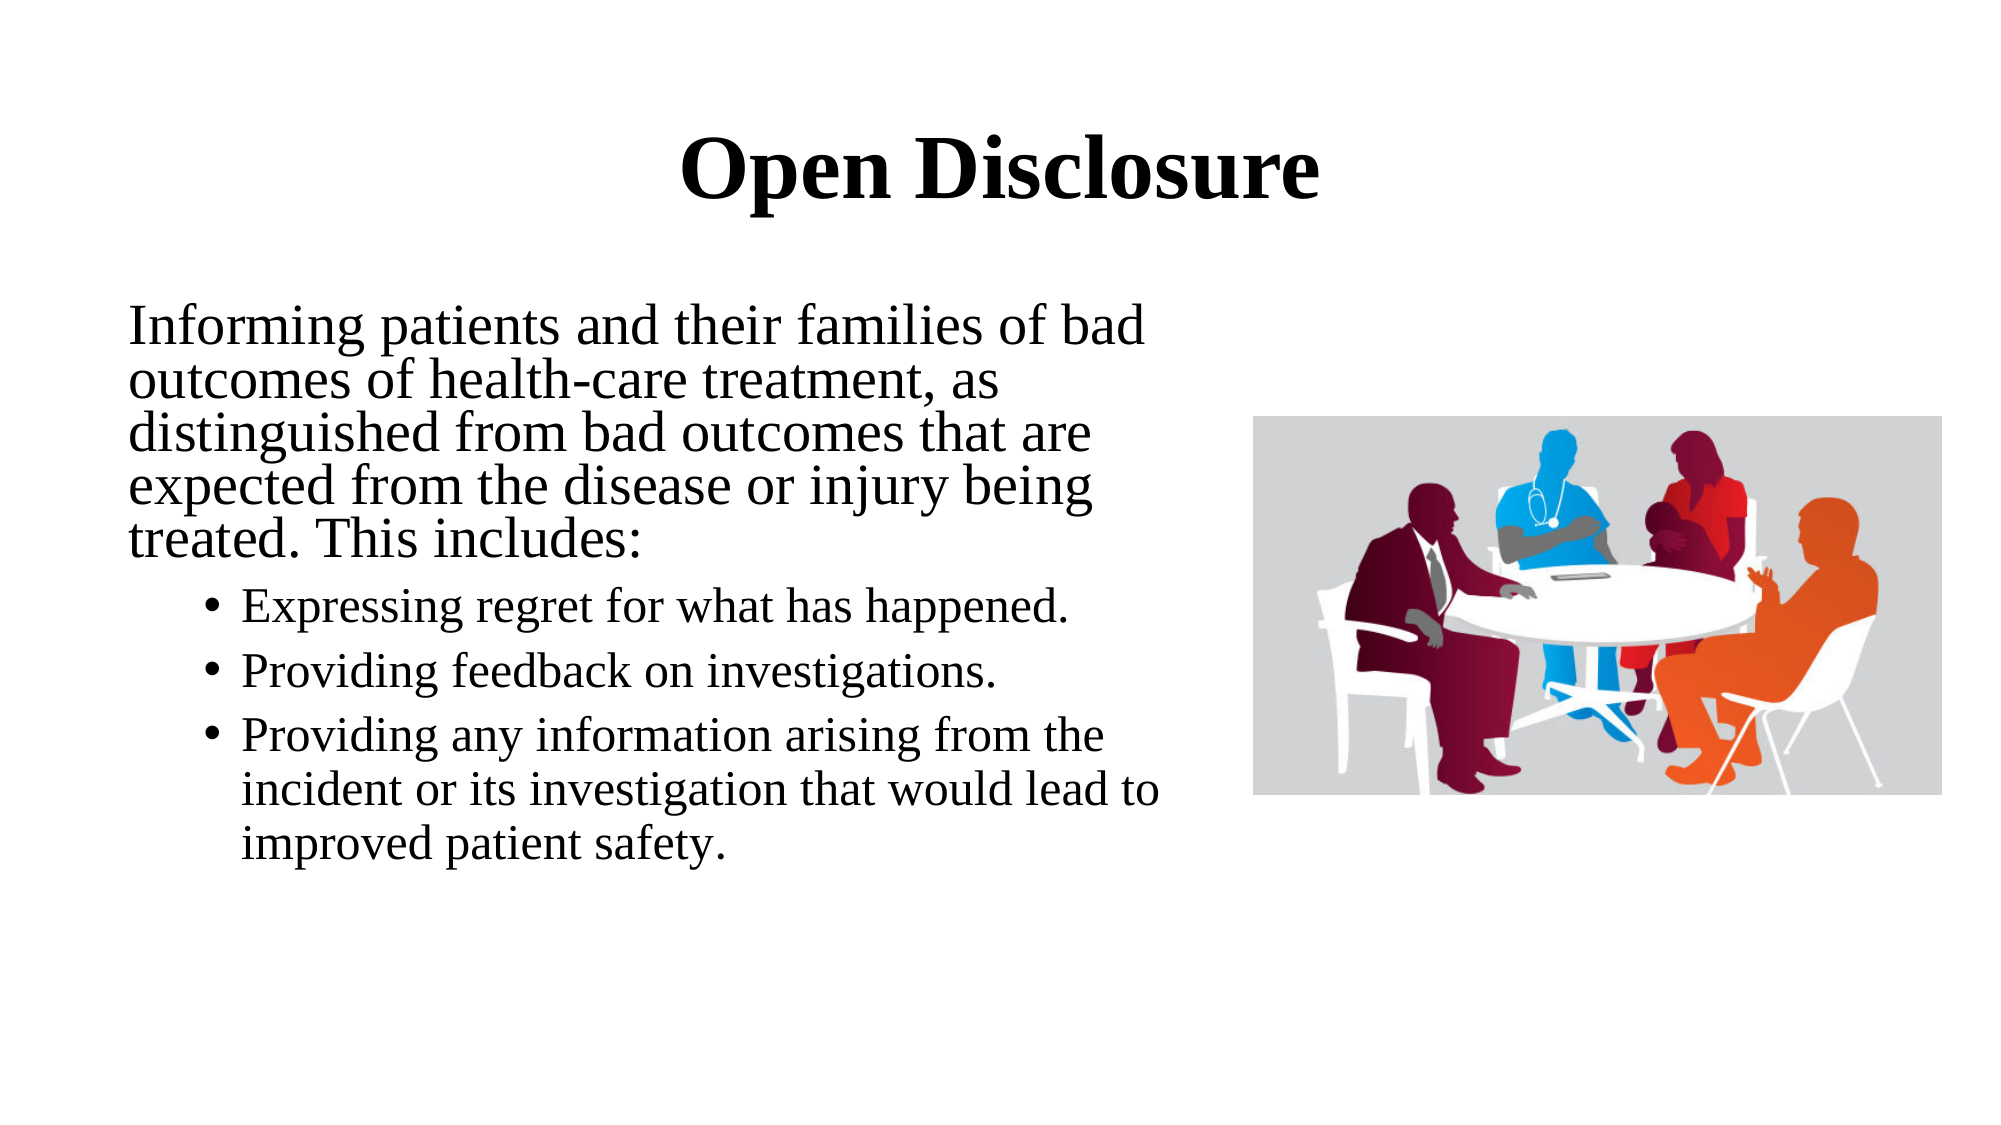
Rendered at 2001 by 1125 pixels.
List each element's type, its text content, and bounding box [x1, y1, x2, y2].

picture [1253, 416, 1942, 795]
title Open Disclosure [137, 59, 1863, 278]
list Informing patients and their families of bad outcomes of health-care treatment, as distinguished from bad outcomes that are expected from the disease or injury being treated. This includes: Expressing regret for what has happened. Providing feedback on investigations. Providing any information arising from the incident or its investigation that would lead to improved patient safety. [113, 295, 1239, 1063]
